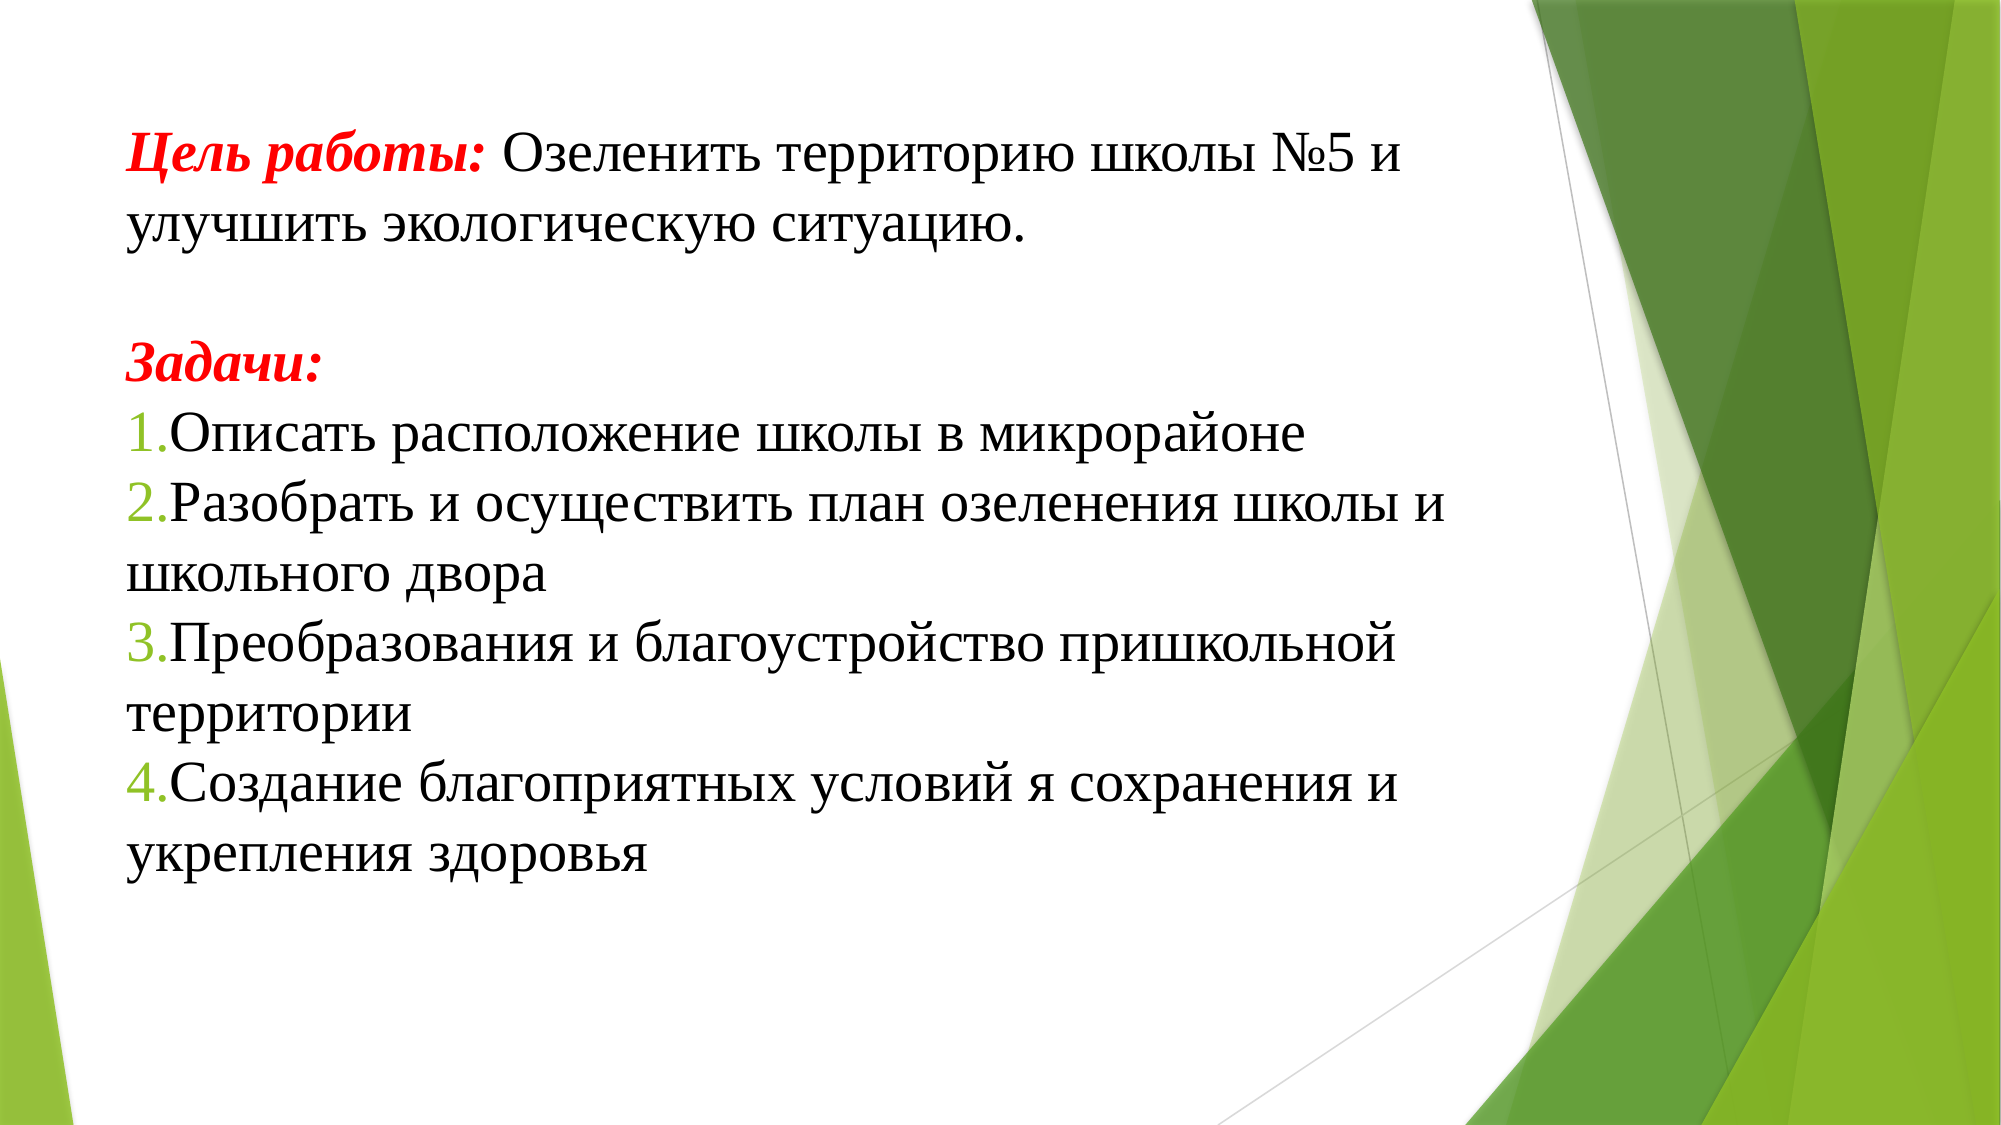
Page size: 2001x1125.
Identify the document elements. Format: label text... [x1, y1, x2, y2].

title Цель работы: Озеленить территорию школы №5 и улучшить экологическую ситуацию. Задачи: 1.Описать расположение школы в микрорайоне 2.Разобрать и осуществить план озеленения школы и школьного двора 3.Преобразования и благоустройство пришкольной территории 4.Создание благоприятных условий я сохранения и укрепления здоровья [111, 253, 1522, 812]
